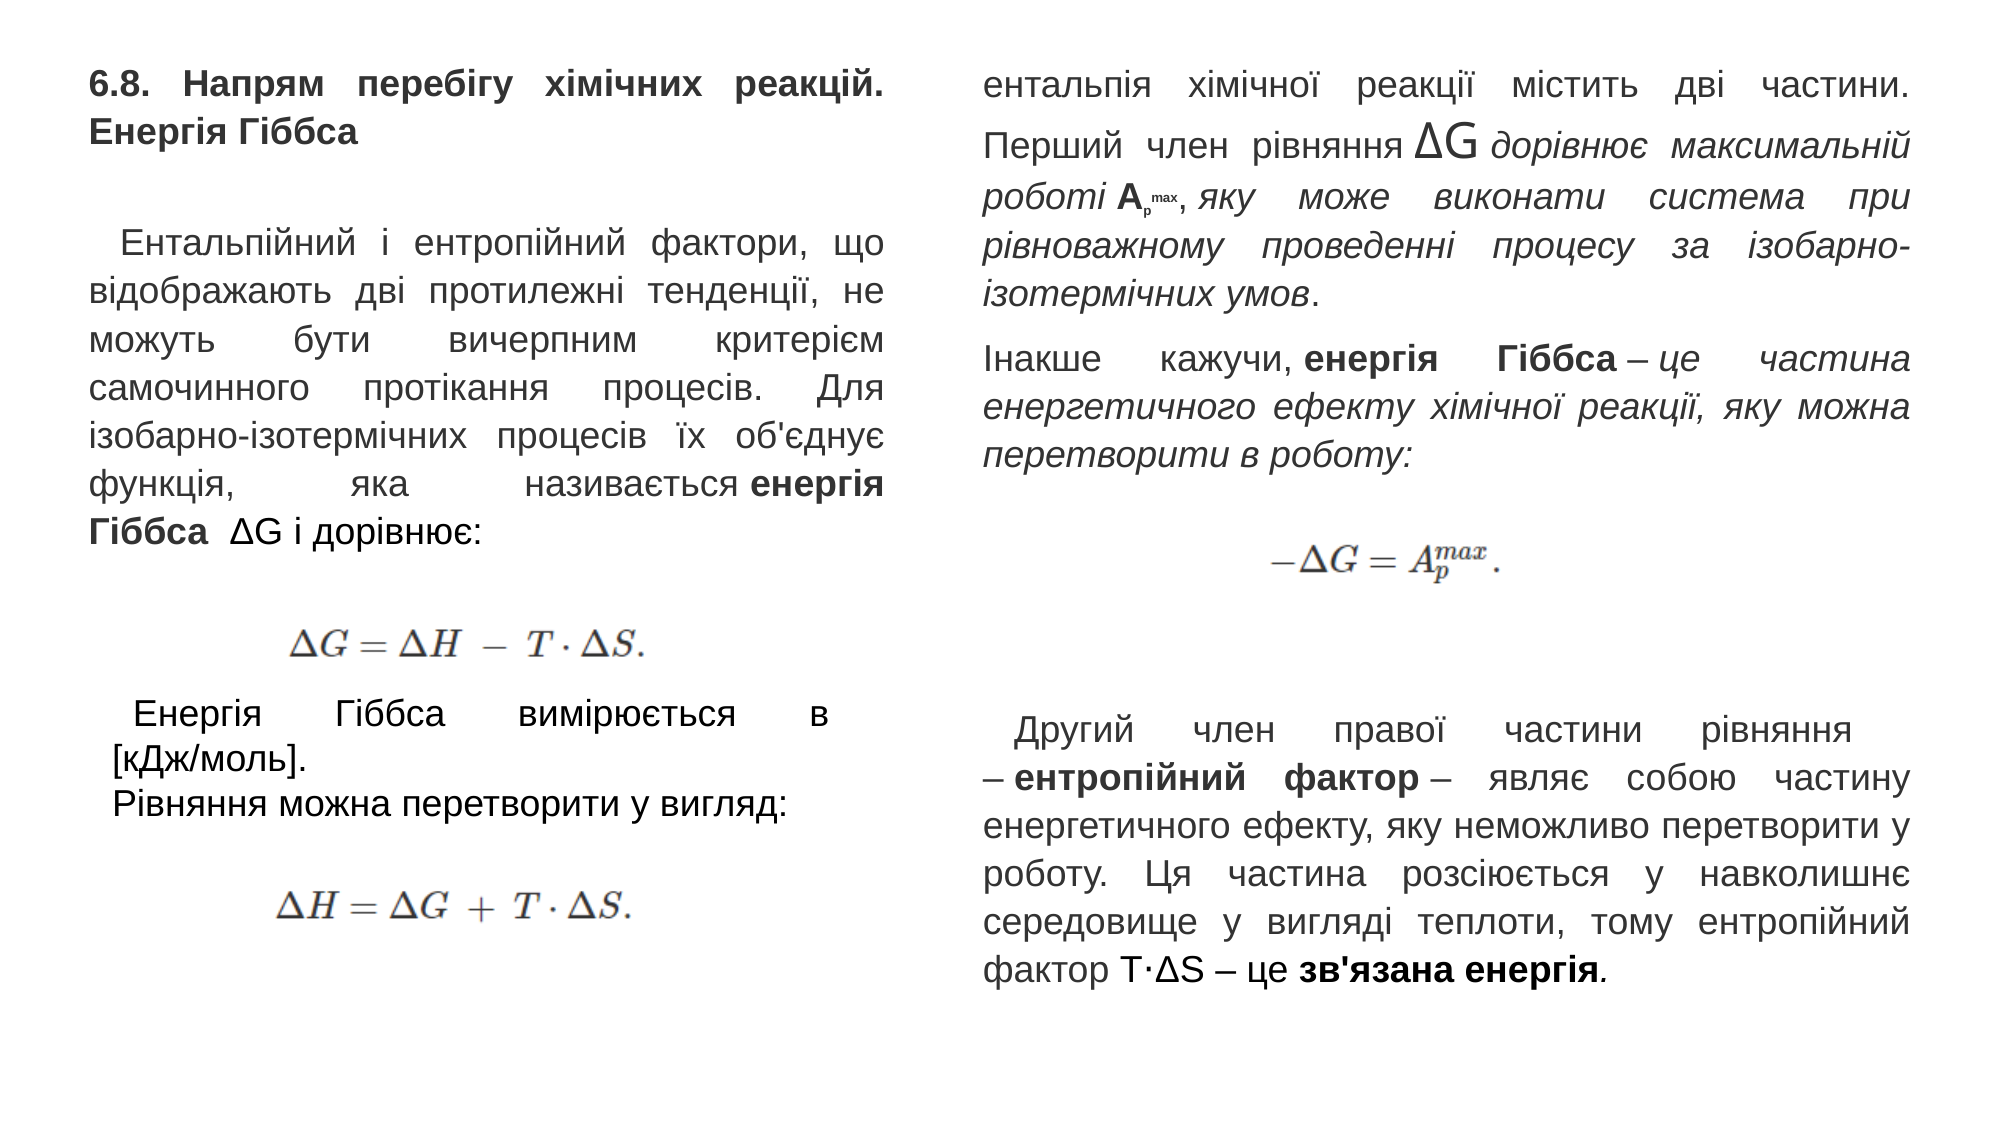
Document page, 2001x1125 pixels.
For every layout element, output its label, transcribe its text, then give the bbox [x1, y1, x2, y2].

text_box Енергія Гіббса вимірюється в [кДж/моль]. Рівняння можна перетворити у вигляд: [97, 703, 845, 854]
picture [271, 874, 653, 933]
text_box 6.8. Напрям перебігу хімічних реакцій. Енергія Гіббса Ентальпійний і ентропійний фактори, що відображають дві протилежні тенденції, не можуть бути вичерпним критерієм самочинного протікання процесів. Для ізобарно-ізотермічних процесів їх об'єднує функція, яка називається енергія Гіббса ΔG і дорівнює: [73, 48, 900, 560]
picture [270, 598, 672, 668]
text_box Другий член правої частини рівняння – ентропійний фактор – являє собою частину енергетичного ефекту, яку неможливо перетворити у роботу. Ця частина розсіюється у навколишнє середовище у вигляді теплоти, тому ентропійний фактор T⋅ΔS – це зв'язана енергія. [968, 694, 1926, 998]
picture [1263, 523, 1518, 590]
text_box ентальпія хімічної реакції містить дві частини. Перший член рівняння ΔG дорівнює максимальній роботі Арmax, яку може виконати система при рівноважному проведенні процесу за ізобарно-ізотермічних умов. Інакше кажучи, енергія Гіббса – це частина енергетичного ефекту хімічної реакції, яку можна перетворити в роботу: [968, 49, 1926, 483]
